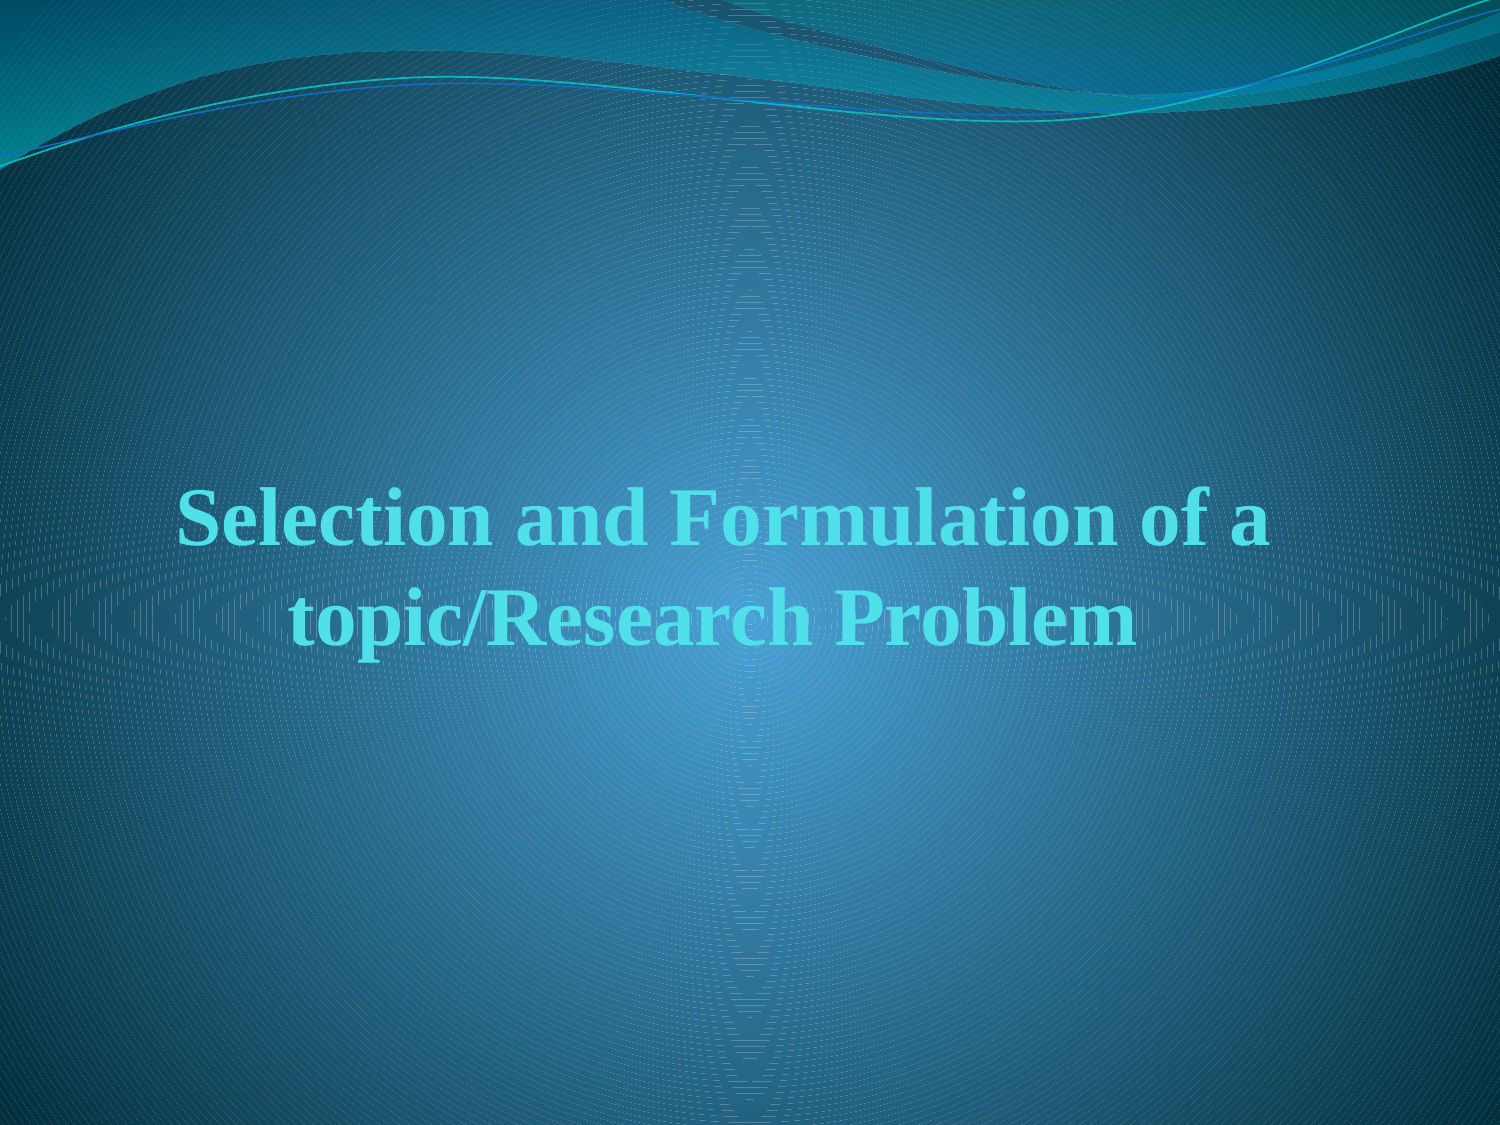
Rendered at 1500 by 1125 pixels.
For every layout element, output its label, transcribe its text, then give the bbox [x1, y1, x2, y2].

title Selection and Formulation of a topic/Research Problem [75, 137, 1376, 663]
